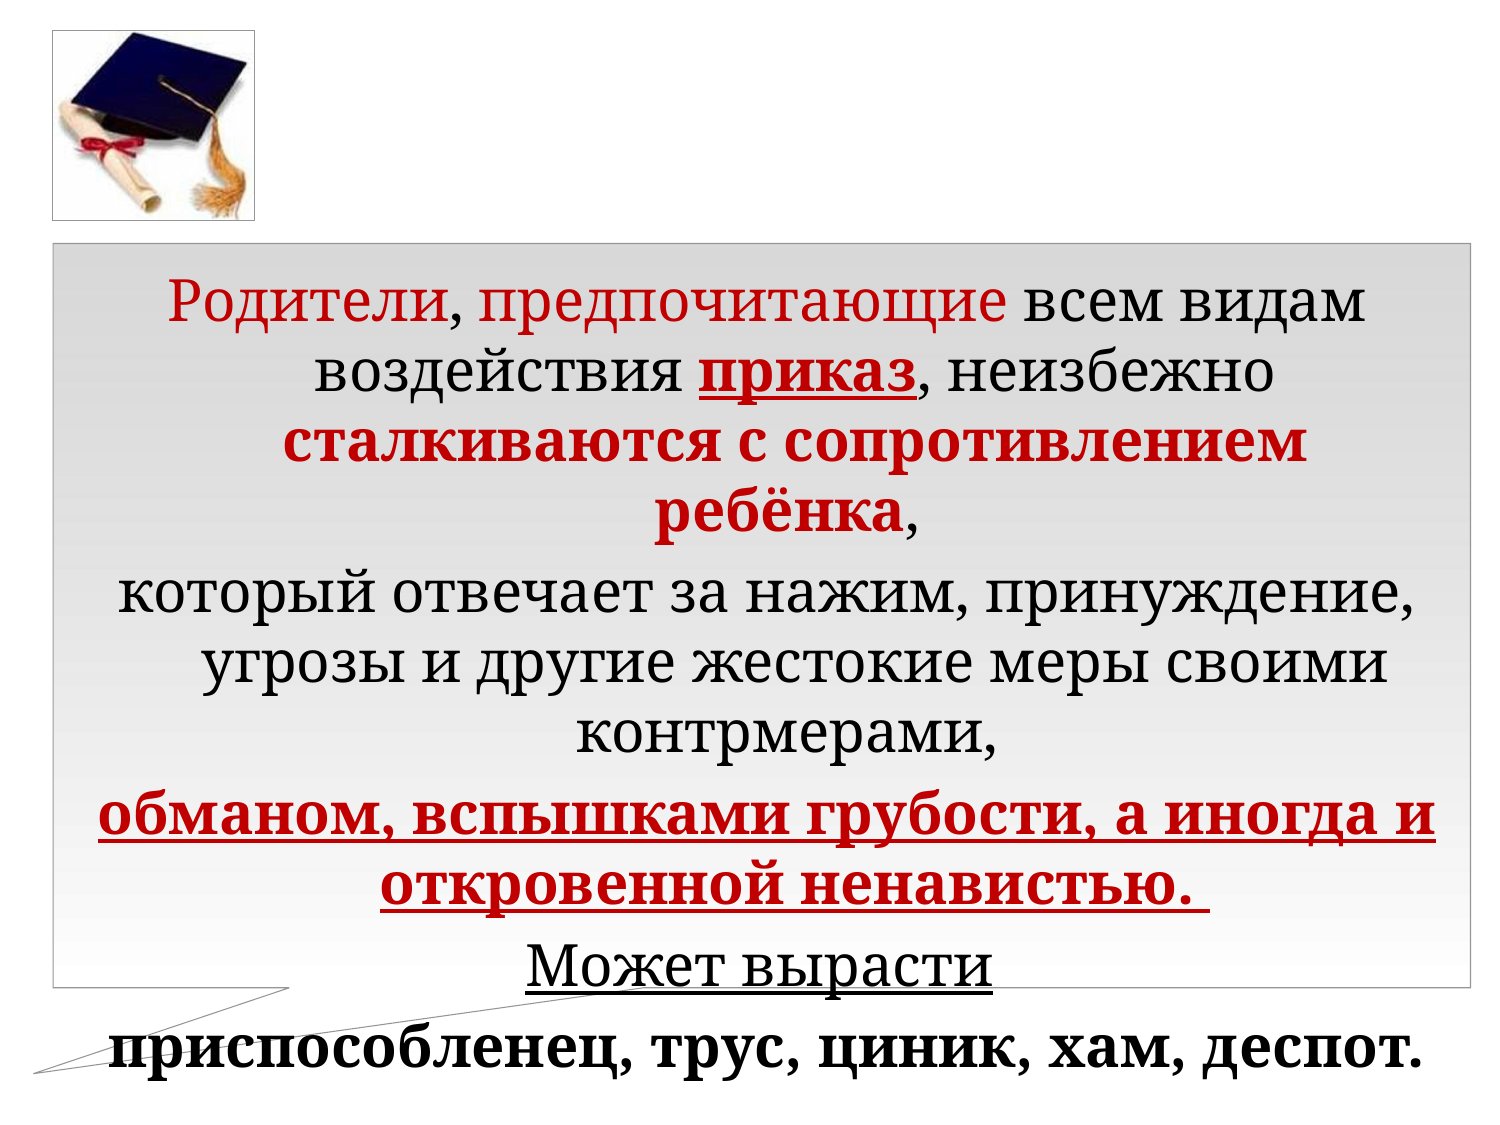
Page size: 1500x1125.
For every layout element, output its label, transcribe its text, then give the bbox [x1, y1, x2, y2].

picture [53, 31, 254, 220]
list Родители, предпочитающие всем видам воздействия приказ, неизбежно сталкиваются с сопротивлением ребёнка, который отвечает за нажим, принуждение, угрозы и другие жестокие меры своими контрмерами, обманом, вспышками грубости, а иногда и откровенной ненавистью. Может вырасти приспособленец, трус, циник, хам, деспот. [74, 255, 1460, 1125]
